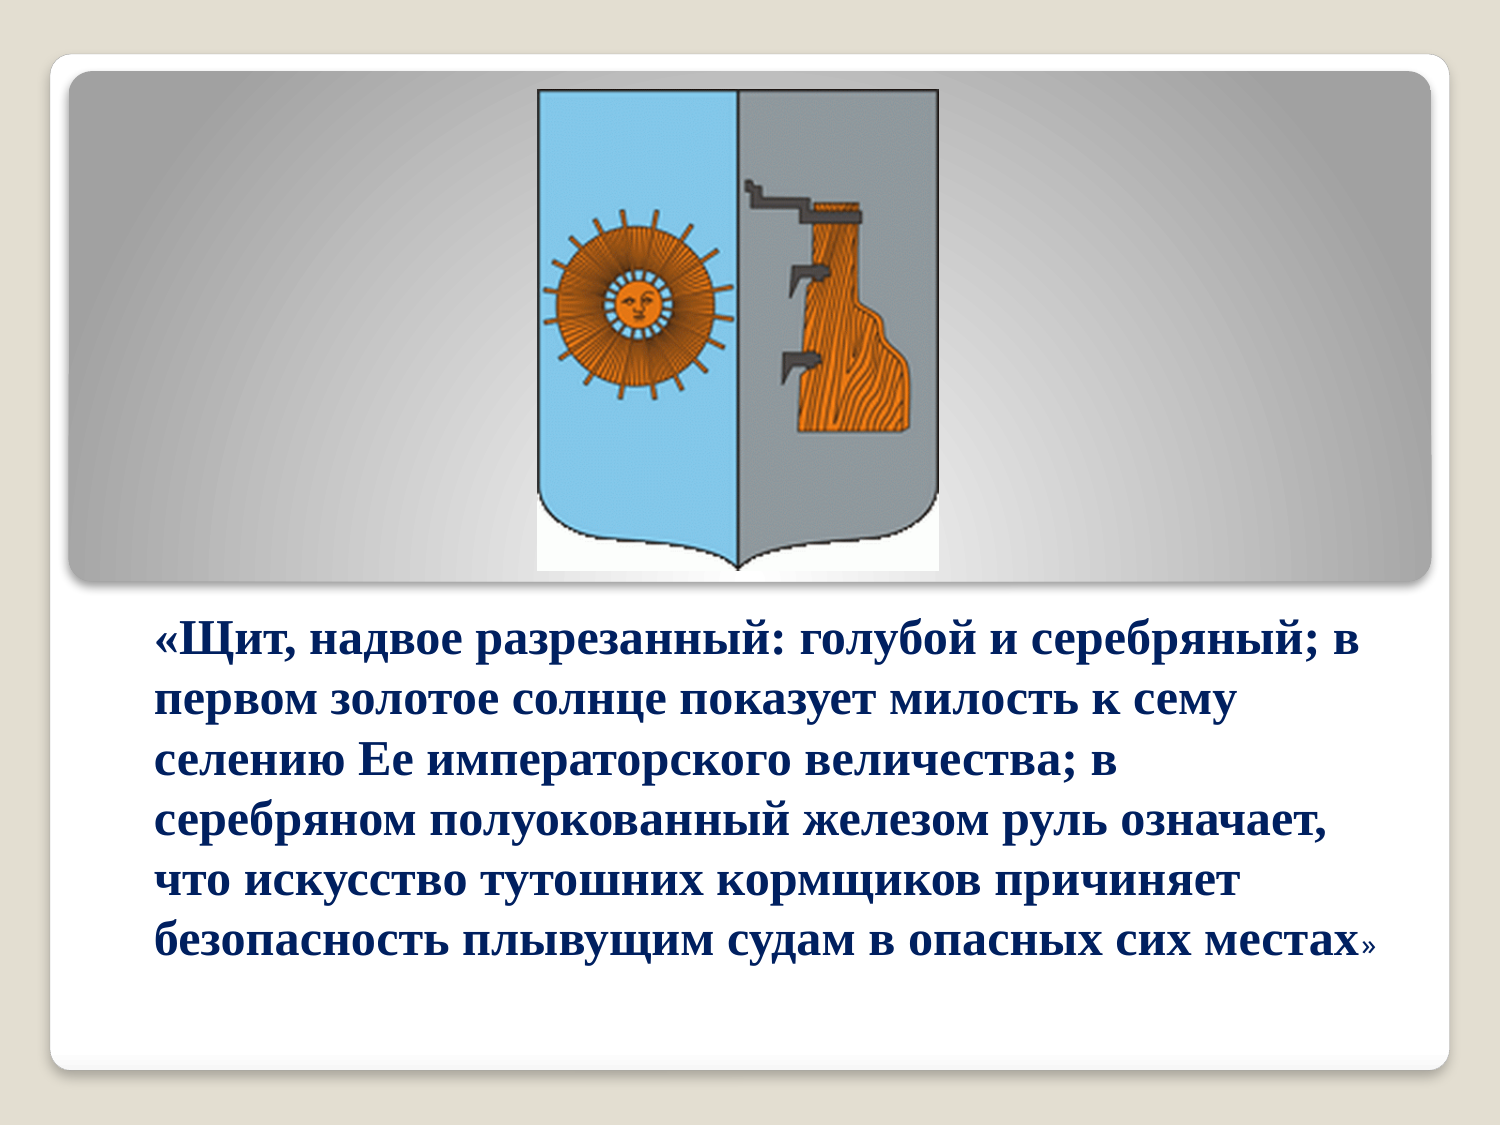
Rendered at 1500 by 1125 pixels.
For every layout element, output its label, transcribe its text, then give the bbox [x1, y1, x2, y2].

subtitle «Щит, надвое разрезанный: голубой и серебряный; в первом золотое солнце показует милость к сему селению Ее императорского величества; в серебряном полуокованный железом руль означает, что искусство тутошних кормщиков причиняет безопасность плывущим судам в опасных сих местах» [118, 604, 1394, 1035]
picture [537, 89, 940, 571]
